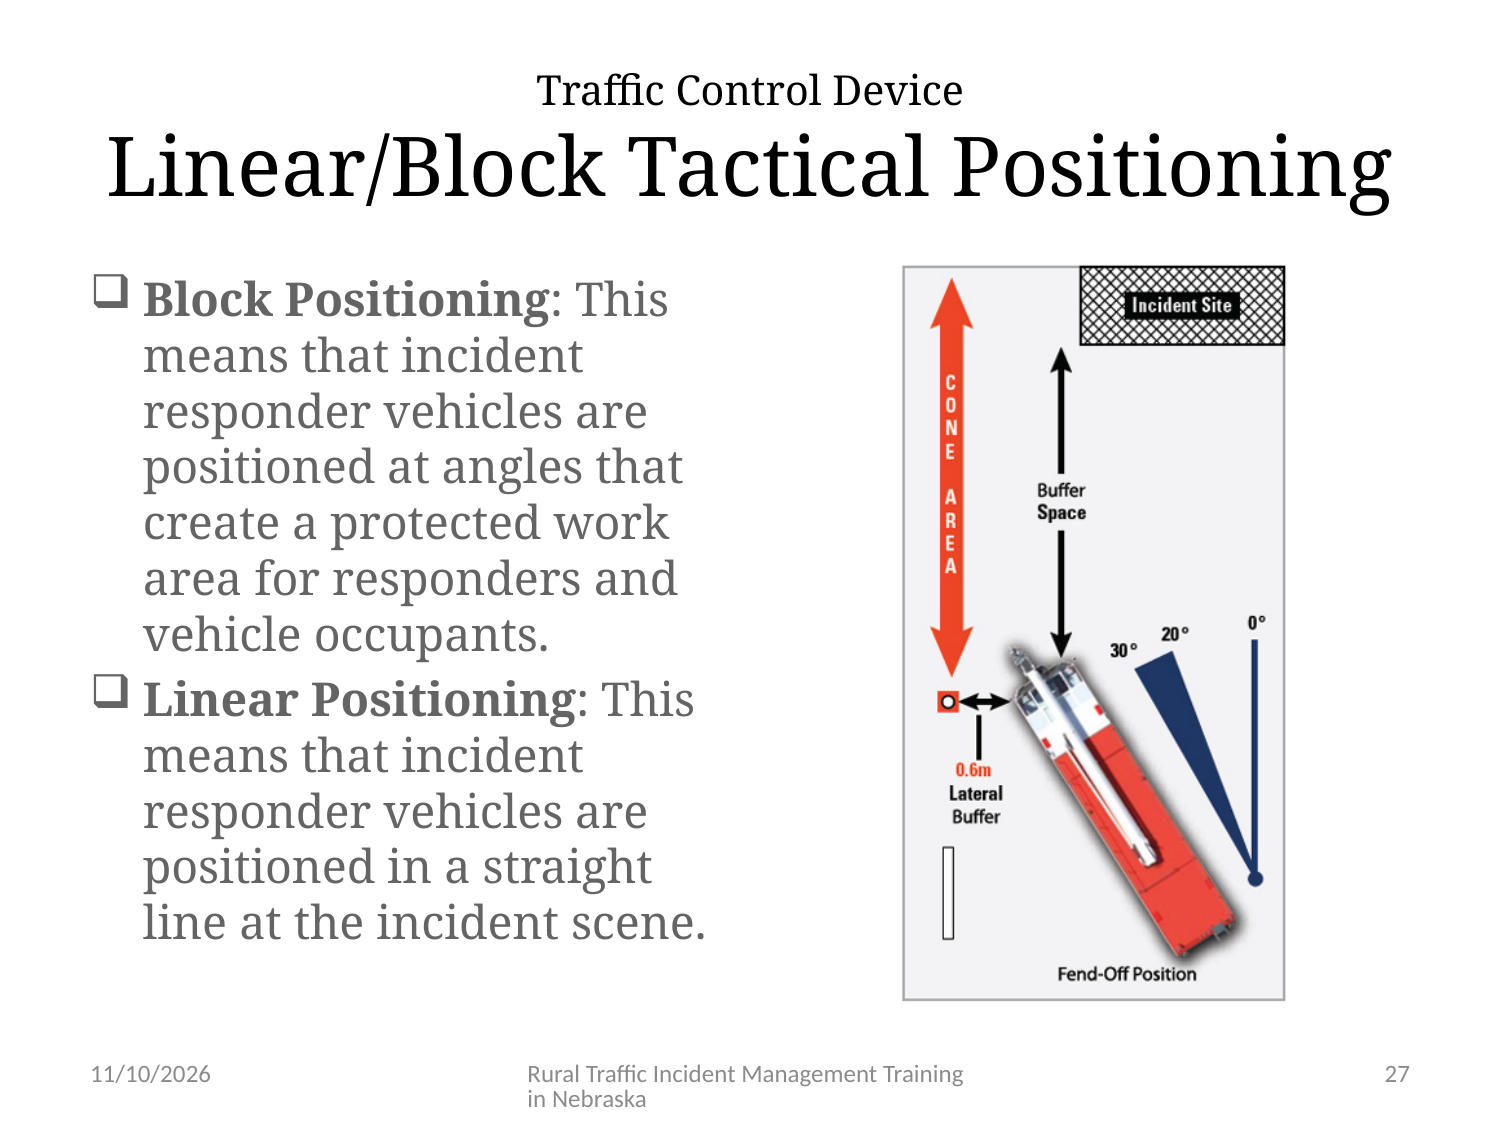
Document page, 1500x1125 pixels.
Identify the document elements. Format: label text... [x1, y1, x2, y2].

slide_number 27 [1074, 1042, 1425, 1103]
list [899, 262, 1288, 1006]
title Traffic Control Device Linear/Block Tactical Positioning [75, 45, 1425, 233]
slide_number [75, 1042, 425, 1103]
footer Rural Traffic Incident Management Training in Nebraska [512, 1042, 988, 1103]
list Block Positioning: This means that incident responder vehicles are positioned at angles that create a protected work area for responders and vehicle occupants. Linear Positioning: This means that incident responder vehicles are positioned in a straight line at the incident scene. [75, 262, 738, 1005]
